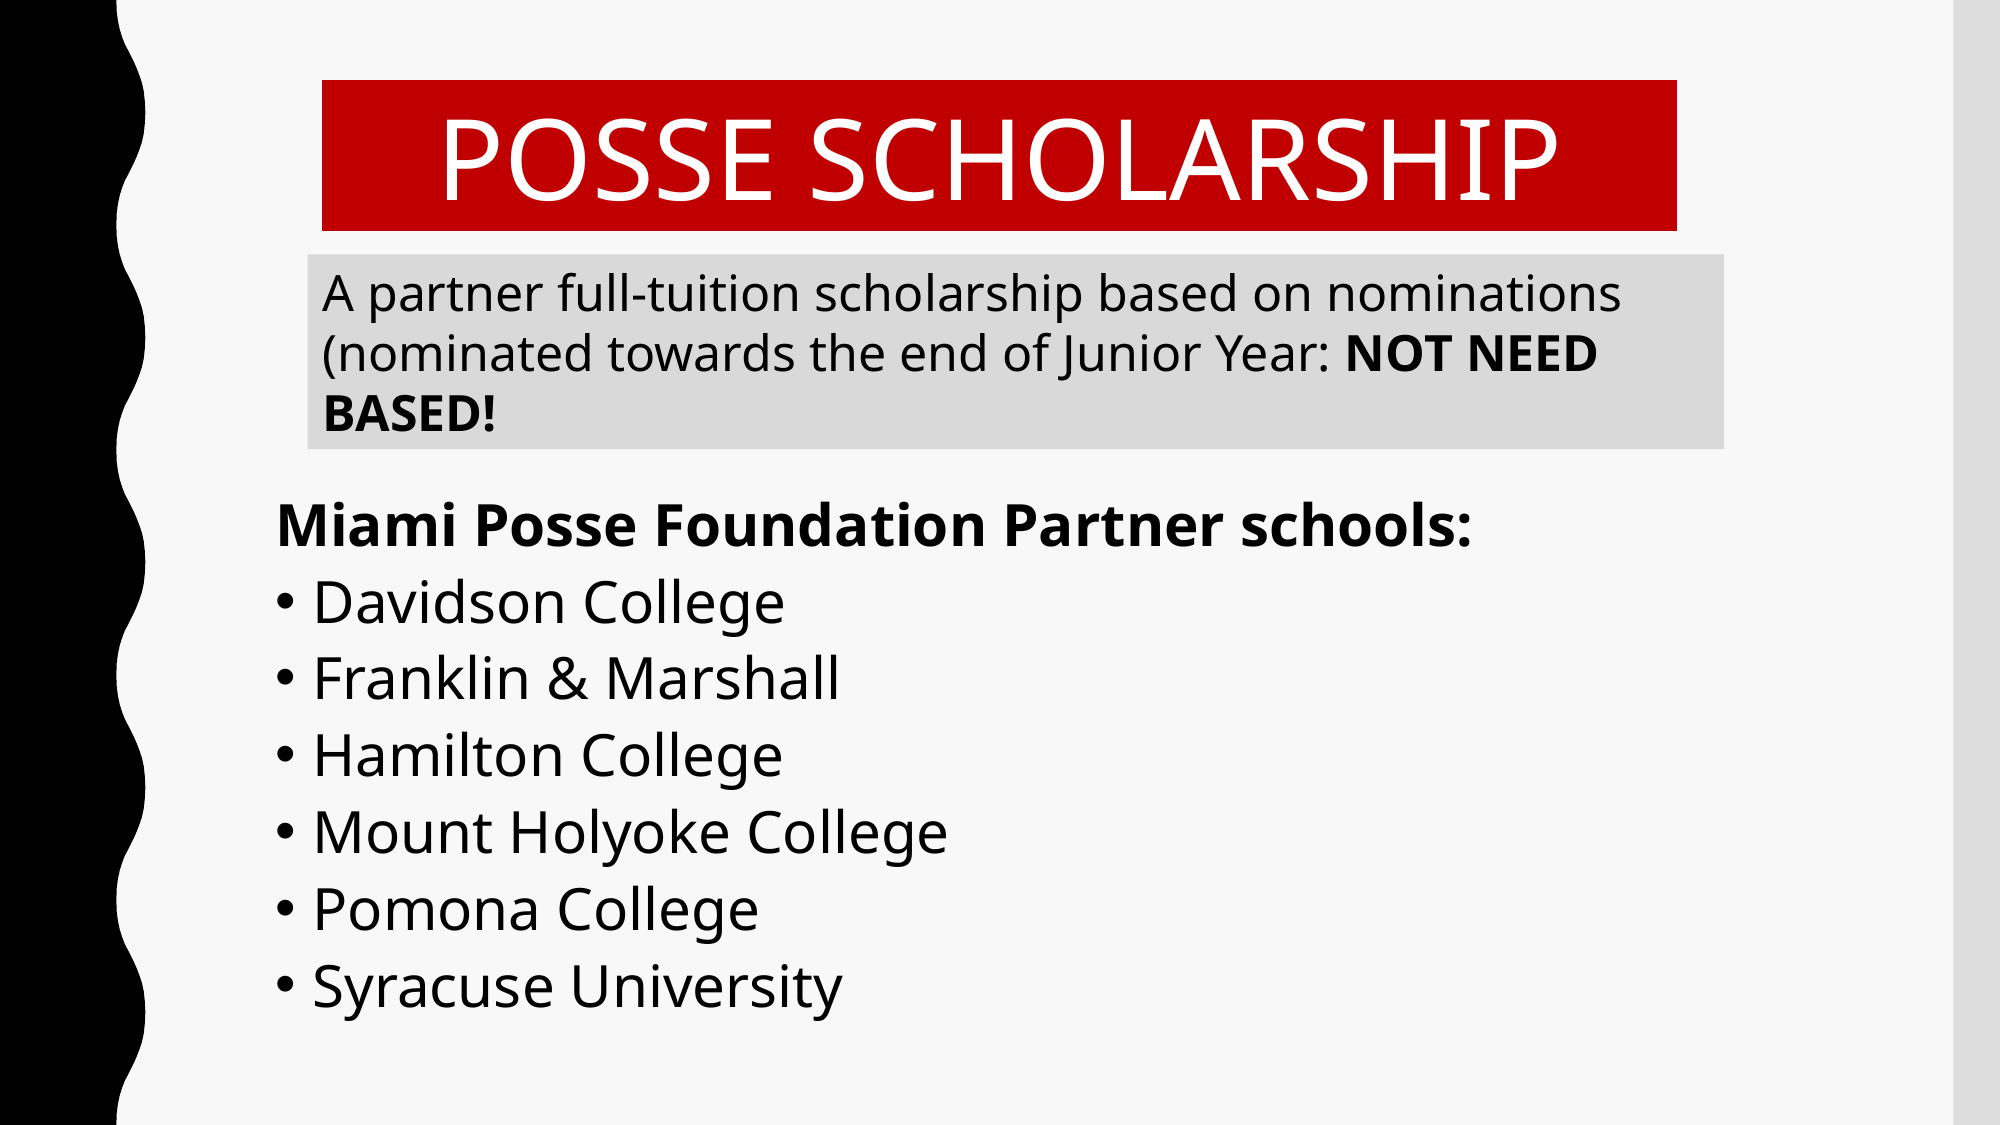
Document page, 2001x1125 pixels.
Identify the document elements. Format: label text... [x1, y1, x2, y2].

list Miami Posse Foundation Partner schools: Davidson College Franklin & Marshall Hamilton College Mount Holyoke College Pomona College Syracuse University [260, 473, 1873, 1063]
text_box POSSE SCHOLARSHIP [322, 80, 1677, 231]
text_box A partner full-tuition scholarship based on nominations (nominated towards the end of Junior Year: NOT NEED BASED! [307, 254, 1724, 450]
